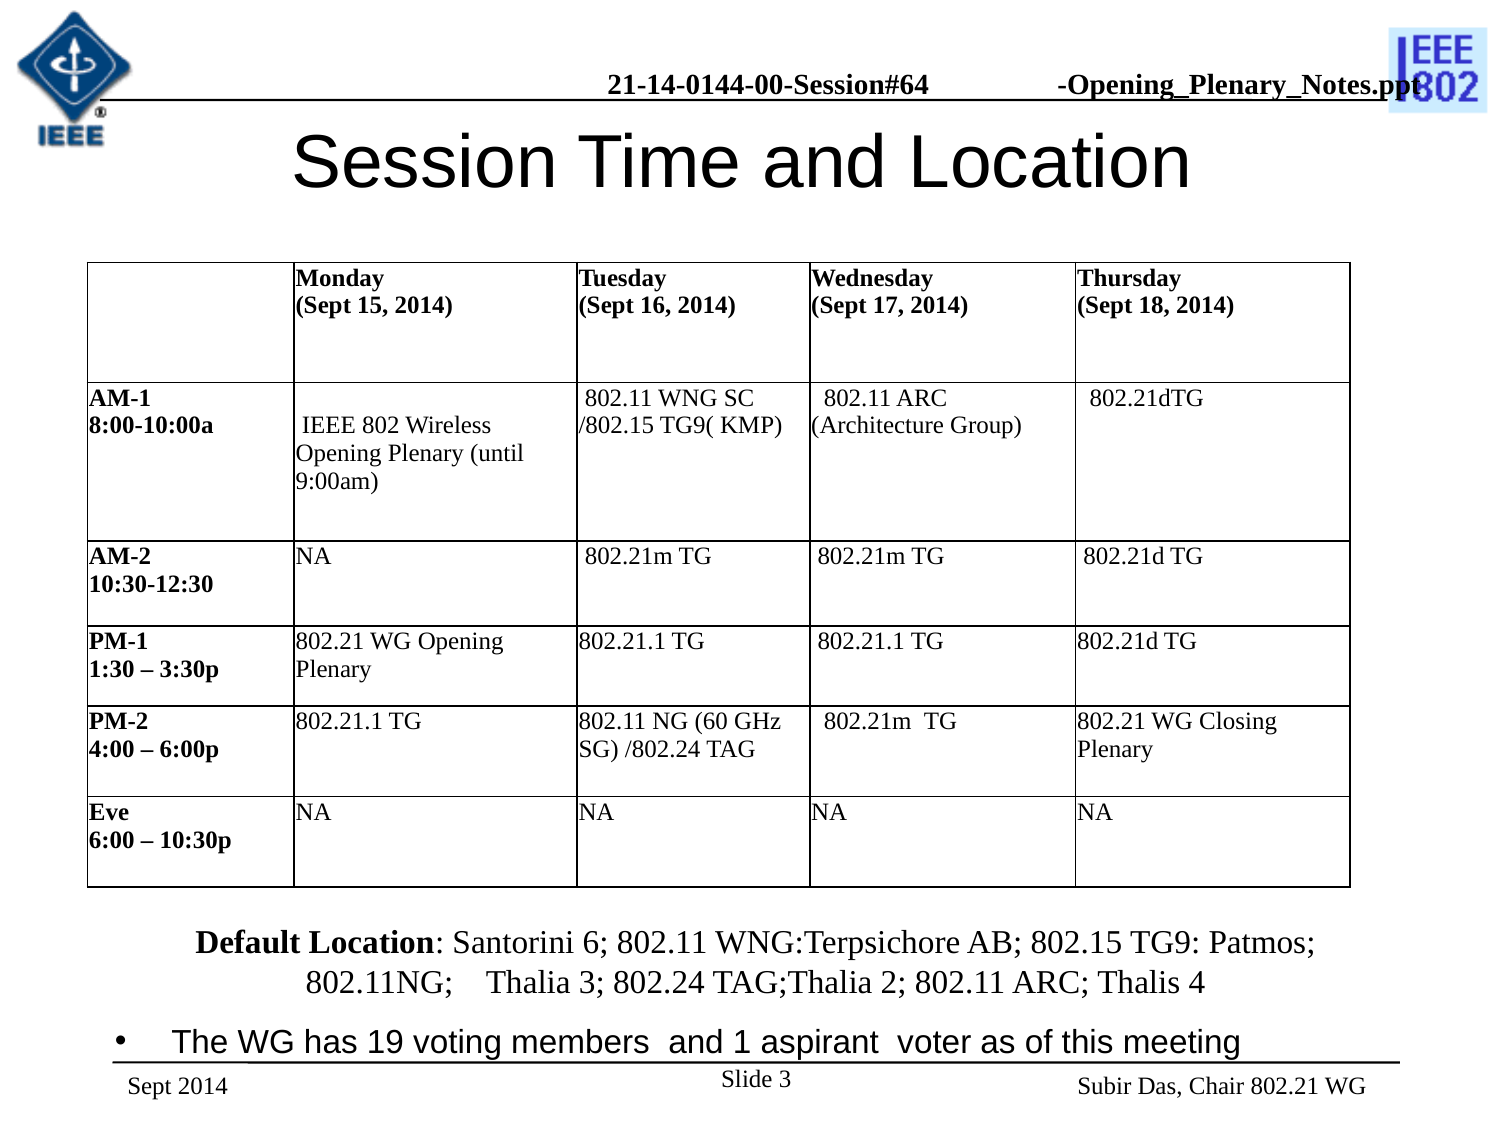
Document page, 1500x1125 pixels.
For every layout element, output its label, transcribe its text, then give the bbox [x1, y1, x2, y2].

text_box Default Location: Santorini 6; 802.11 WNG:Terpsichore AB; 802.15 TG9: Patmos; 802.11NG; Thalia 3; 802.24 TAG;Thalia 2; 802.11 ARC; Thalis 4 [149, 912, 1363, 1008]
table_cell 802.21d TG [1076, 627, 1349, 705]
title Session Time and Location [124, 99, 1401, 251]
table_cell 802.21m TG [811, 707, 1075, 796]
table_cell NA [578, 797, 809, 886]
table_header Wednesday (Sept 17, 2014) [811, 263, 1075, 382]
table_cell NA [1076, 797, 1349, 886]
slide_number Slide 3 [712, 1088, 800, 1093]
text_box Subir Das, Chair 802.21 WG [1050, 1062, 1412, 1106]
table_cell NA [295, 797, 576, 886]
table_cell 802.21.1 TG [295, 707, 576, 796]
table_cell 802.21d TG [1076, 542, 1349, 625]
text_box Sept 2014 [112, 1062, 313, 1098]
table_cell 802.21 WG Opening Plenary [295, 627, 576, 705]
table_cell NA [295, 542, 576, 625]
picture [1400, 82, 1405, 93]
table_cell 802.11 ARC (Architecture Group) [811, 383, 1075, 540]
text_box [0, 0, 1500, 75]
table_cell 802.21 WG Closing Plenary [1076, 707, 1349, 796]
picture [1374, 75, 1499, 138]
table_cell AM-2 10:30-12:30 [88, 542, 293, 625]
table_header Thursday (Sept 18, 2014) [1076, 263, 1349, 382]
table_cell 802.21m TG [811, 542, 1075, 625]
table_cell Eve 6:00 – 10:30p [88, 797, 293, 886]
table_cell 802.11 NG (60 GHz SG) /802.24 TAG [578, 707, 809, 796]
table_cell 802.21.1 TG [578, 627, 809, 705]
table_header Tuesday (Sept 16, 2014) [578, 263, 809, 382]
table_cell 802.21dTG [1076, 383, 1349, 540]
table_cell IEEE 802 Wireless Opening Plenary (until 9:00am) [295, 383, 576, 540]
table_cell 802.21.1 TG [811, 627, 1075, 705]
table_cell PM-2 4:00 – 6:00p [88, 707, 293, 796]
text_box The WG has 19 voting members and 1 aspirant voter as of this meeting [99, 1012, 1363, 1088]
table_cell 802.21m TG [578, 542, 809, 625]
table_cell PM-1 1:30 – 3:30p [88, 627, 293, 705]
picture [12, 75, 137, 150]
picture [1384, 82, 1389, 93]
table_header [88, 263, 293, 382]
table_cell AM-1 8:00-10:00a [88, 383, 293, 540]
table_cell NA [811, 797, 1075, 886]
table_cell 802.11 WNG SC /802.15 TG9( KMP) [578, 383, 809, 540]
table_header Monday (Sept 15, 2014) [295, 263, 576, 382]
